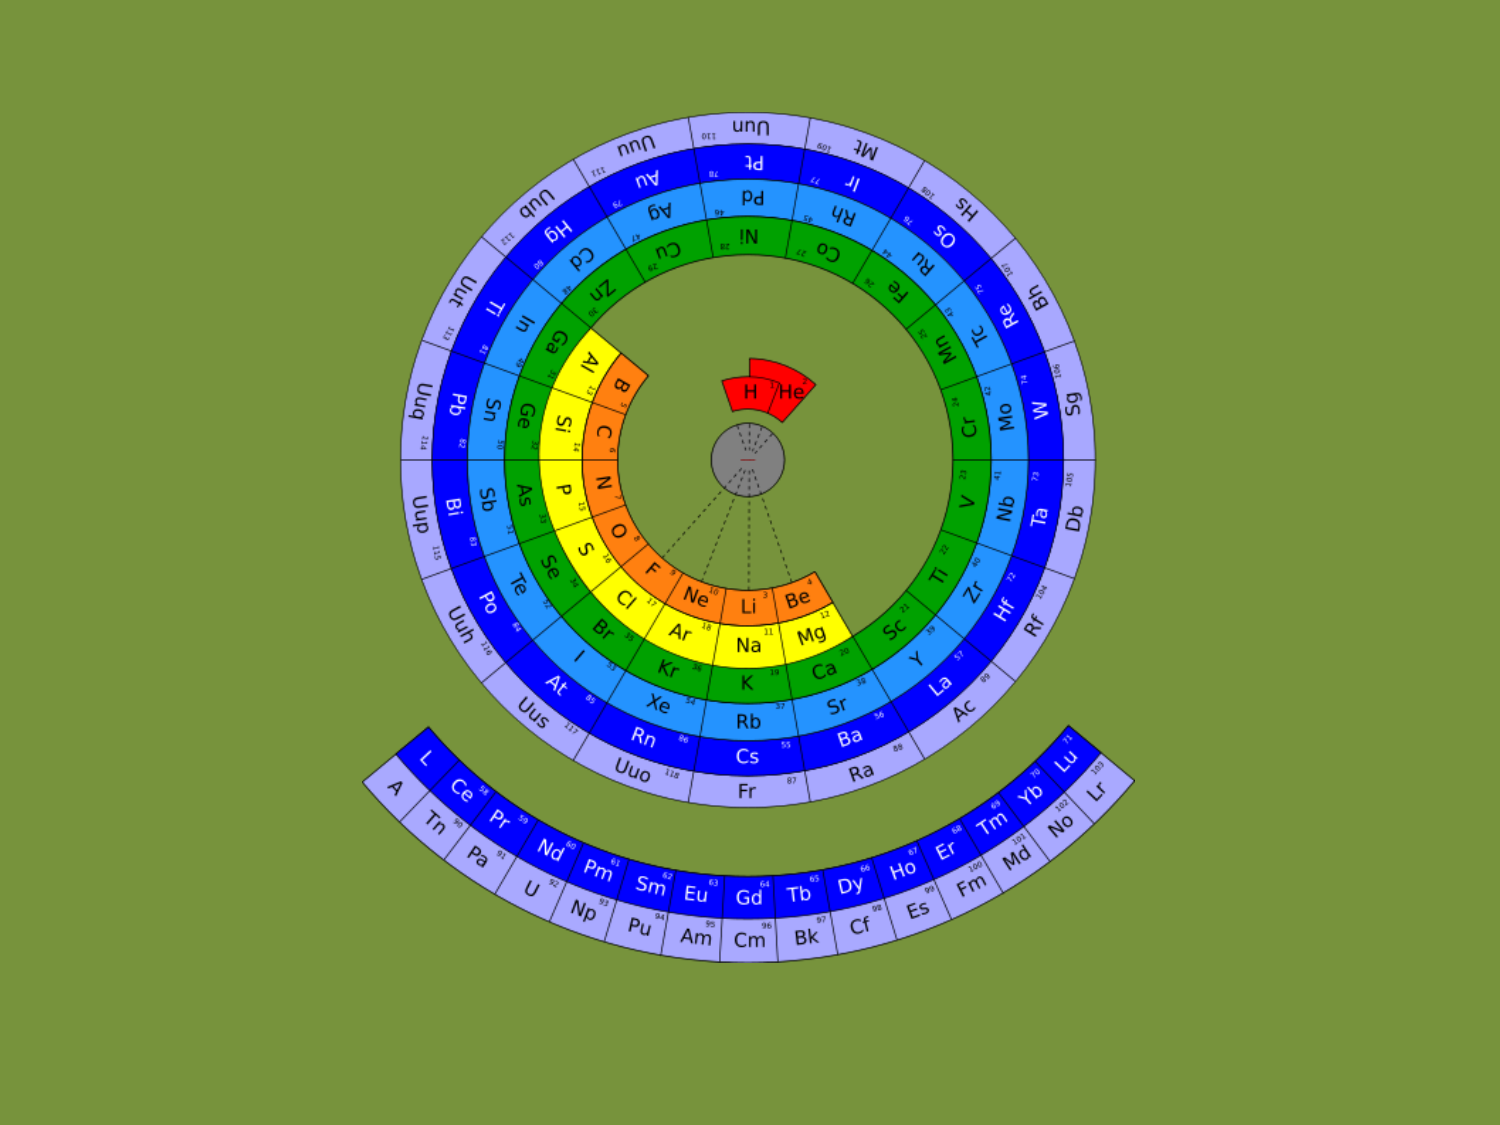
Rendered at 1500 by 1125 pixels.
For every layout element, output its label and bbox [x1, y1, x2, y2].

list [362, 112, 1135, 963]
